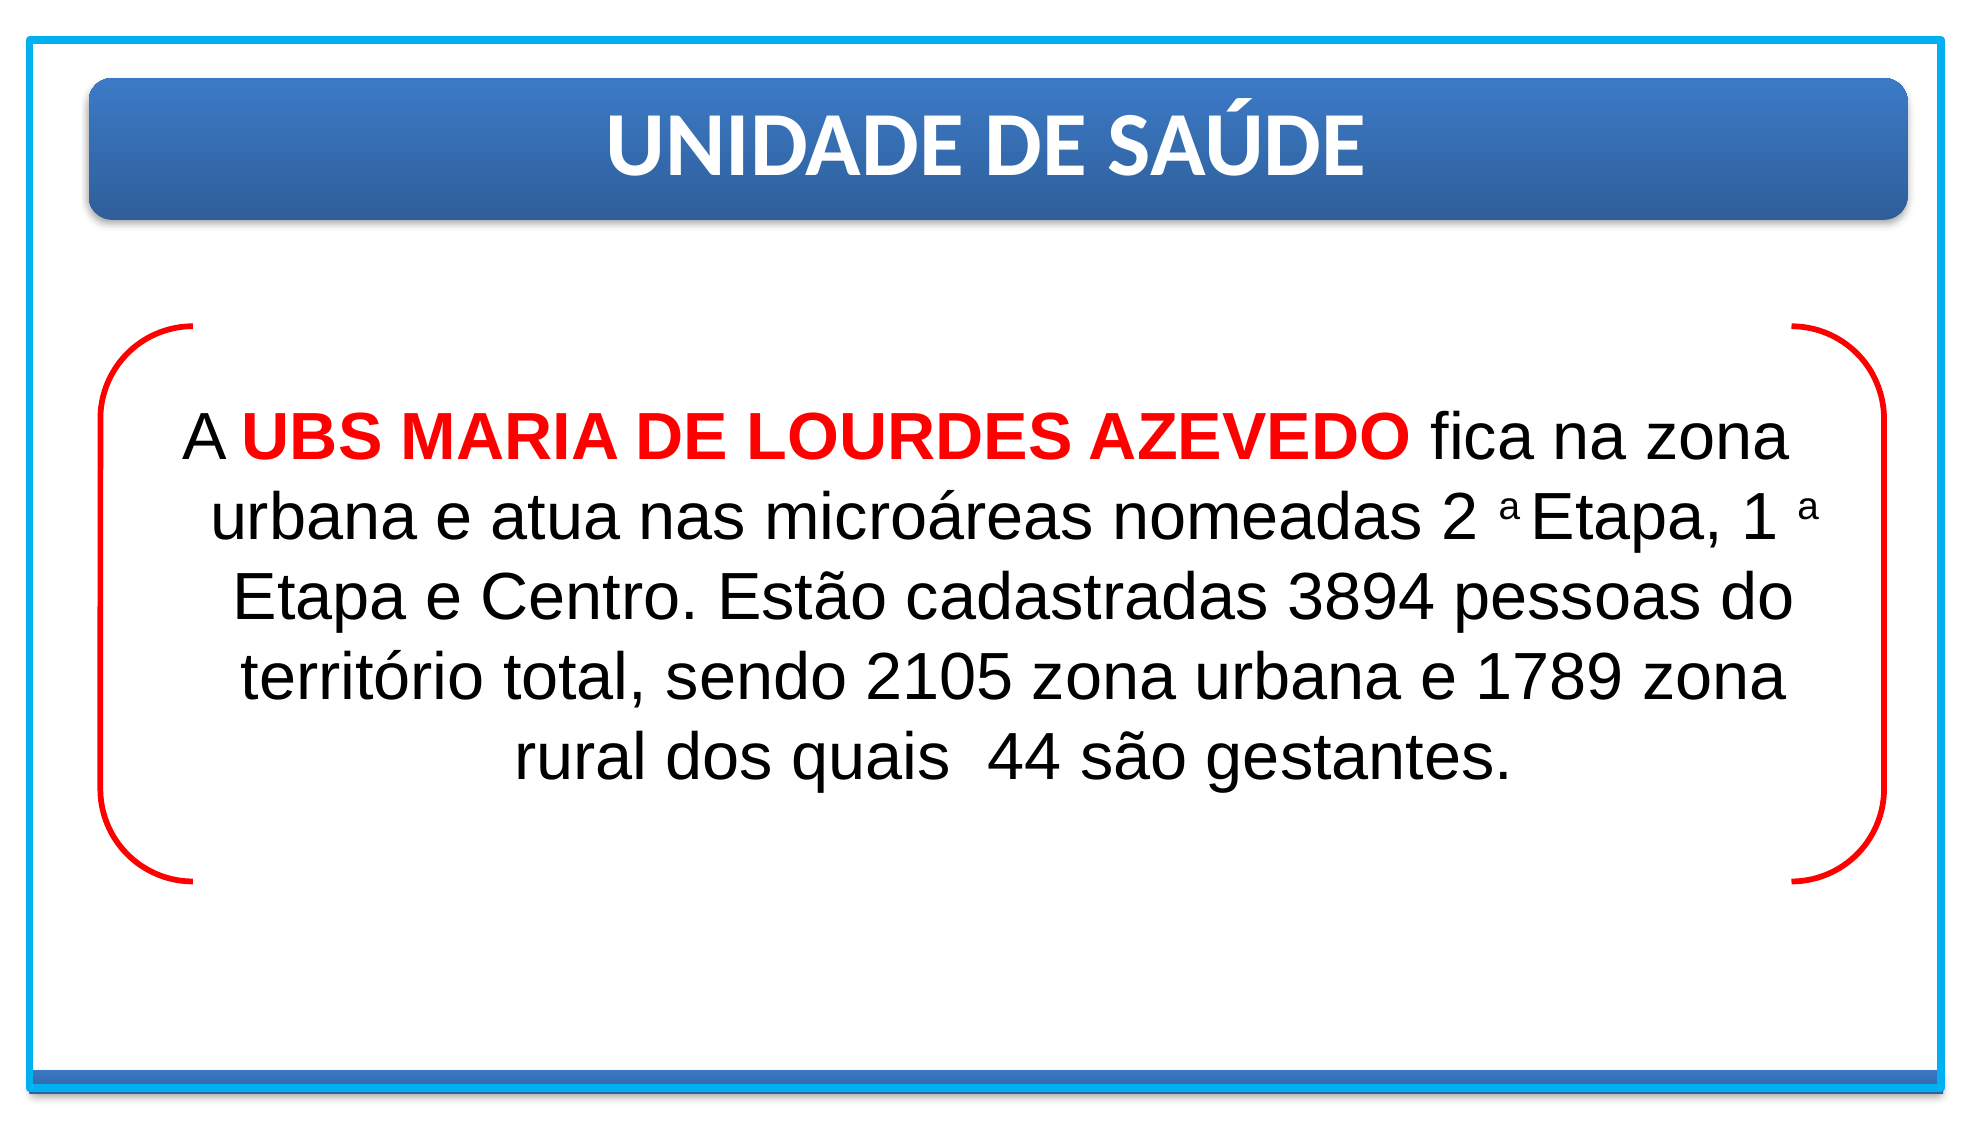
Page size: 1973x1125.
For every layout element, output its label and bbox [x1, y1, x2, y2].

text_box [27, 38, 1943, 1090]
text_box [99, 325, 1885, 883]
text_box [29, 1070, 1944, 1094]
